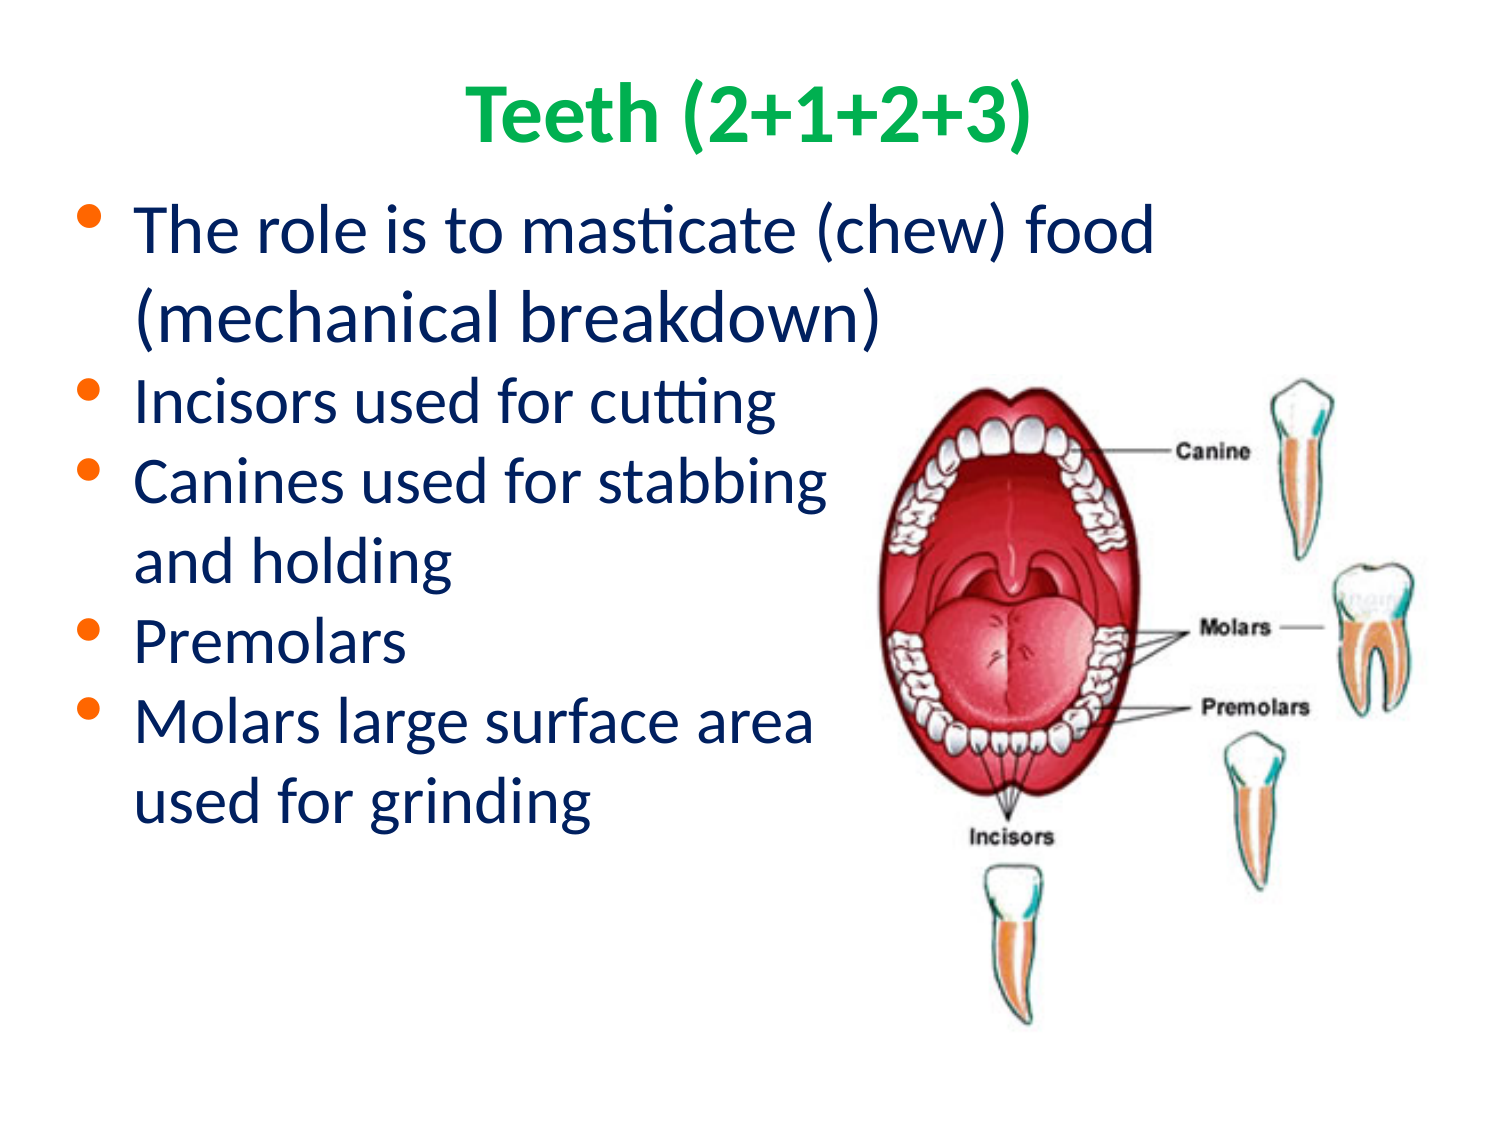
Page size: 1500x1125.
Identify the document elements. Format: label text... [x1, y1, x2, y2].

text_box The role is to masticate (chew) food (mechanical breakdown) Incisors used for cutting Canines used for stabbing and holding Premolars Molars large surface area used for grinding [62, 174, 1450, 845]
picture [862, 374, 1433, 1039]
text_box Teeth (2+1+2+3) [62, 50, 1438, 168]
